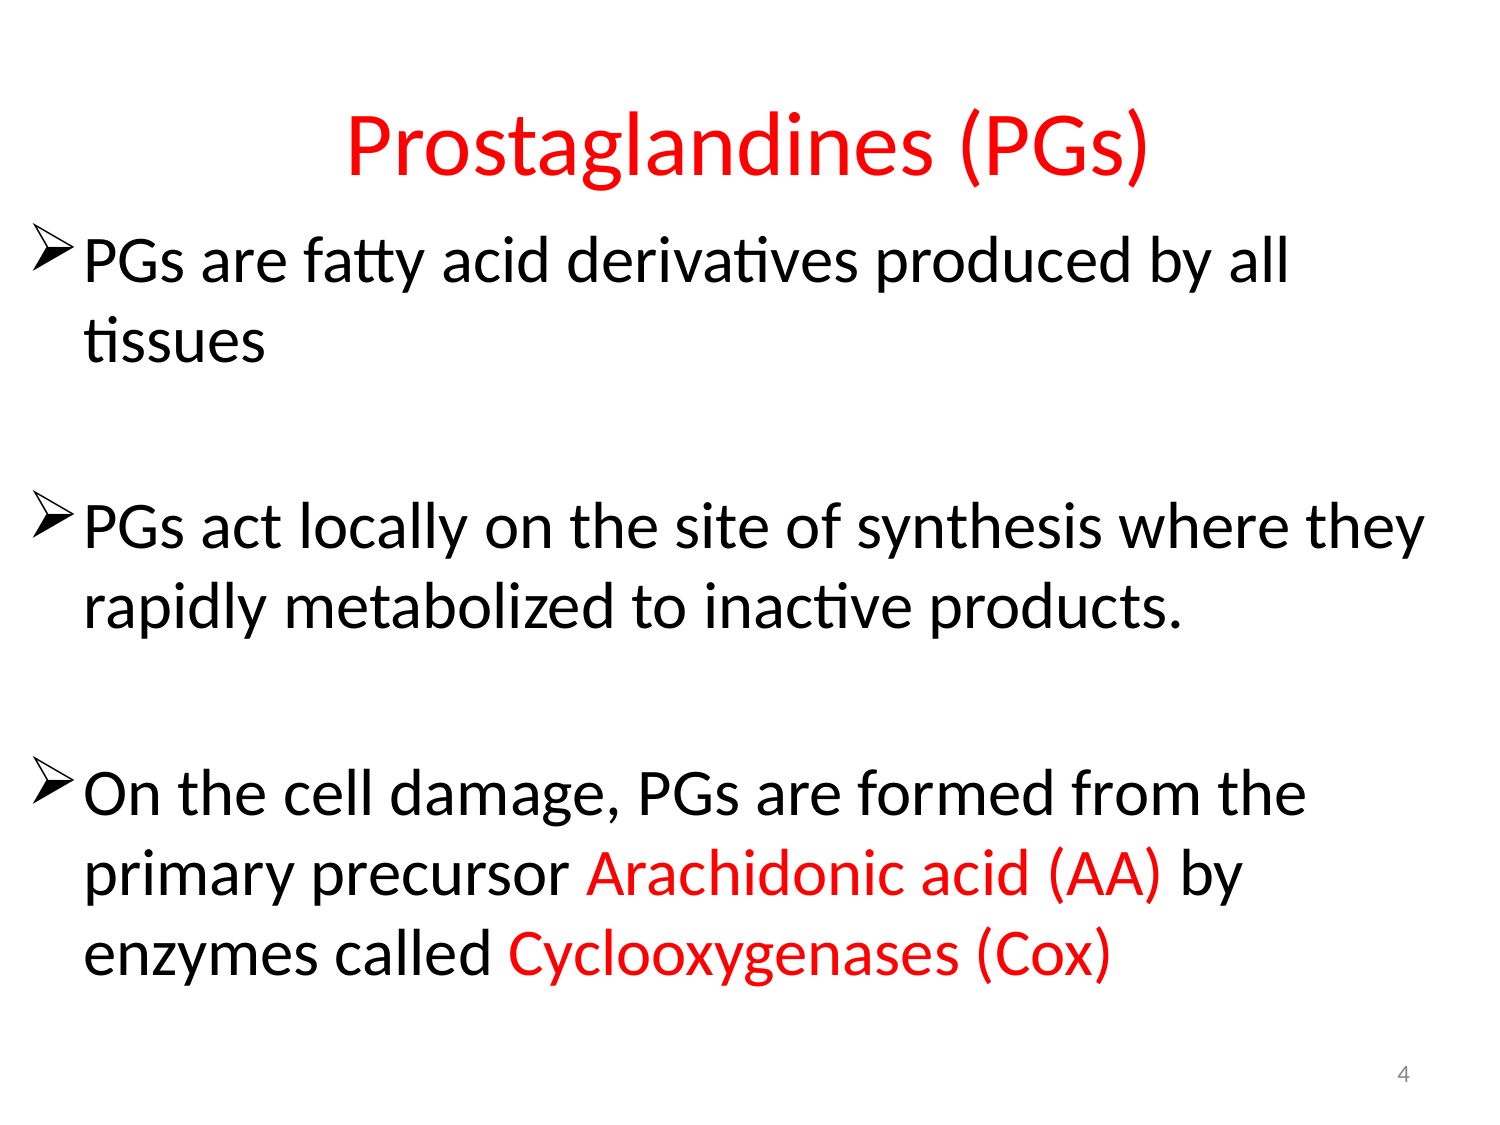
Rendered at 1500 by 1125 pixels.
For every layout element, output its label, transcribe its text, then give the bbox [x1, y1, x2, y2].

list PGs are fatty acid derivatives produced by all tissues PGs act locally on the site of synthesis where they rapidly metabolized to inactive products. On the cell damage, PGs are formed from the primary precursor Arachidonic acid (AA) by enzymes called Cyclooxygenases (Cox) [11, 207, 1460, 1059]
title Prostaglandines (PGs) [74, 44, 1426, 233]
slide_number 4 [1074, 1042, 1425, 1103]
